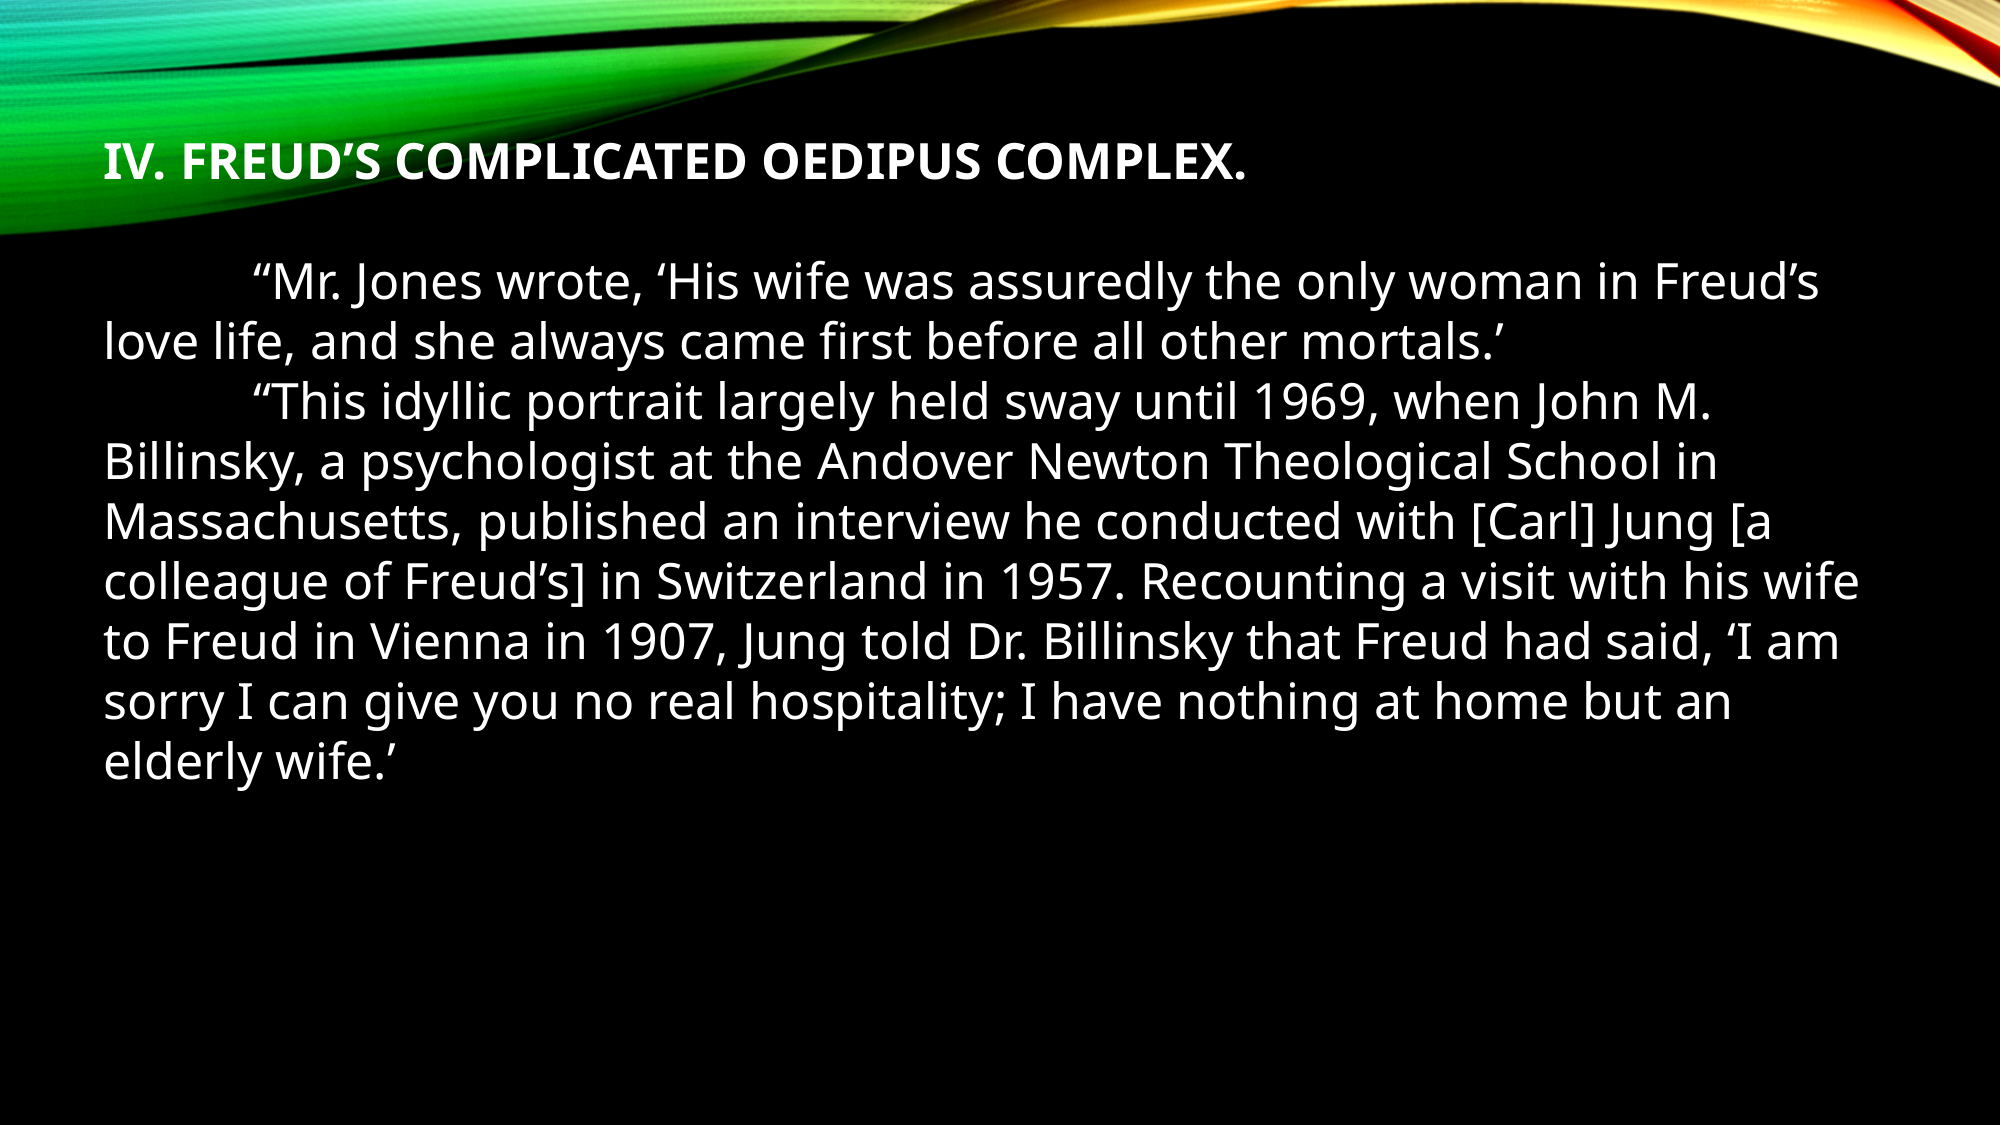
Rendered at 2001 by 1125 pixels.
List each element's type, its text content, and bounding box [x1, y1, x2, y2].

picture [0, 0, 2000, 237]
text_box IV. FREUD’S COMPLICATED OEDIPUS COMPLEX. “Mr. Jones wrote, ‘His wife was assuredly the only woman in Freud’s love life, and she always came first before all other mortals.’ “This idyllic portrait largely held sway until 1969, when John M. Billinsky, a psychologist at the Andover Newton Theological School in Massachusetts, published an interview he conducted with [Carl] Jung [a colleague of Freud’s] in Switzerland in 1957. Recounting a visit with his wife to Freud in Vienna in 1907, Jung told Dr. Billinsky that Freud had said, ‘I am sorry I can give you no real hospitality; I have nothing at home but an elderly wife.’ [88, 122, 1912, 798]
